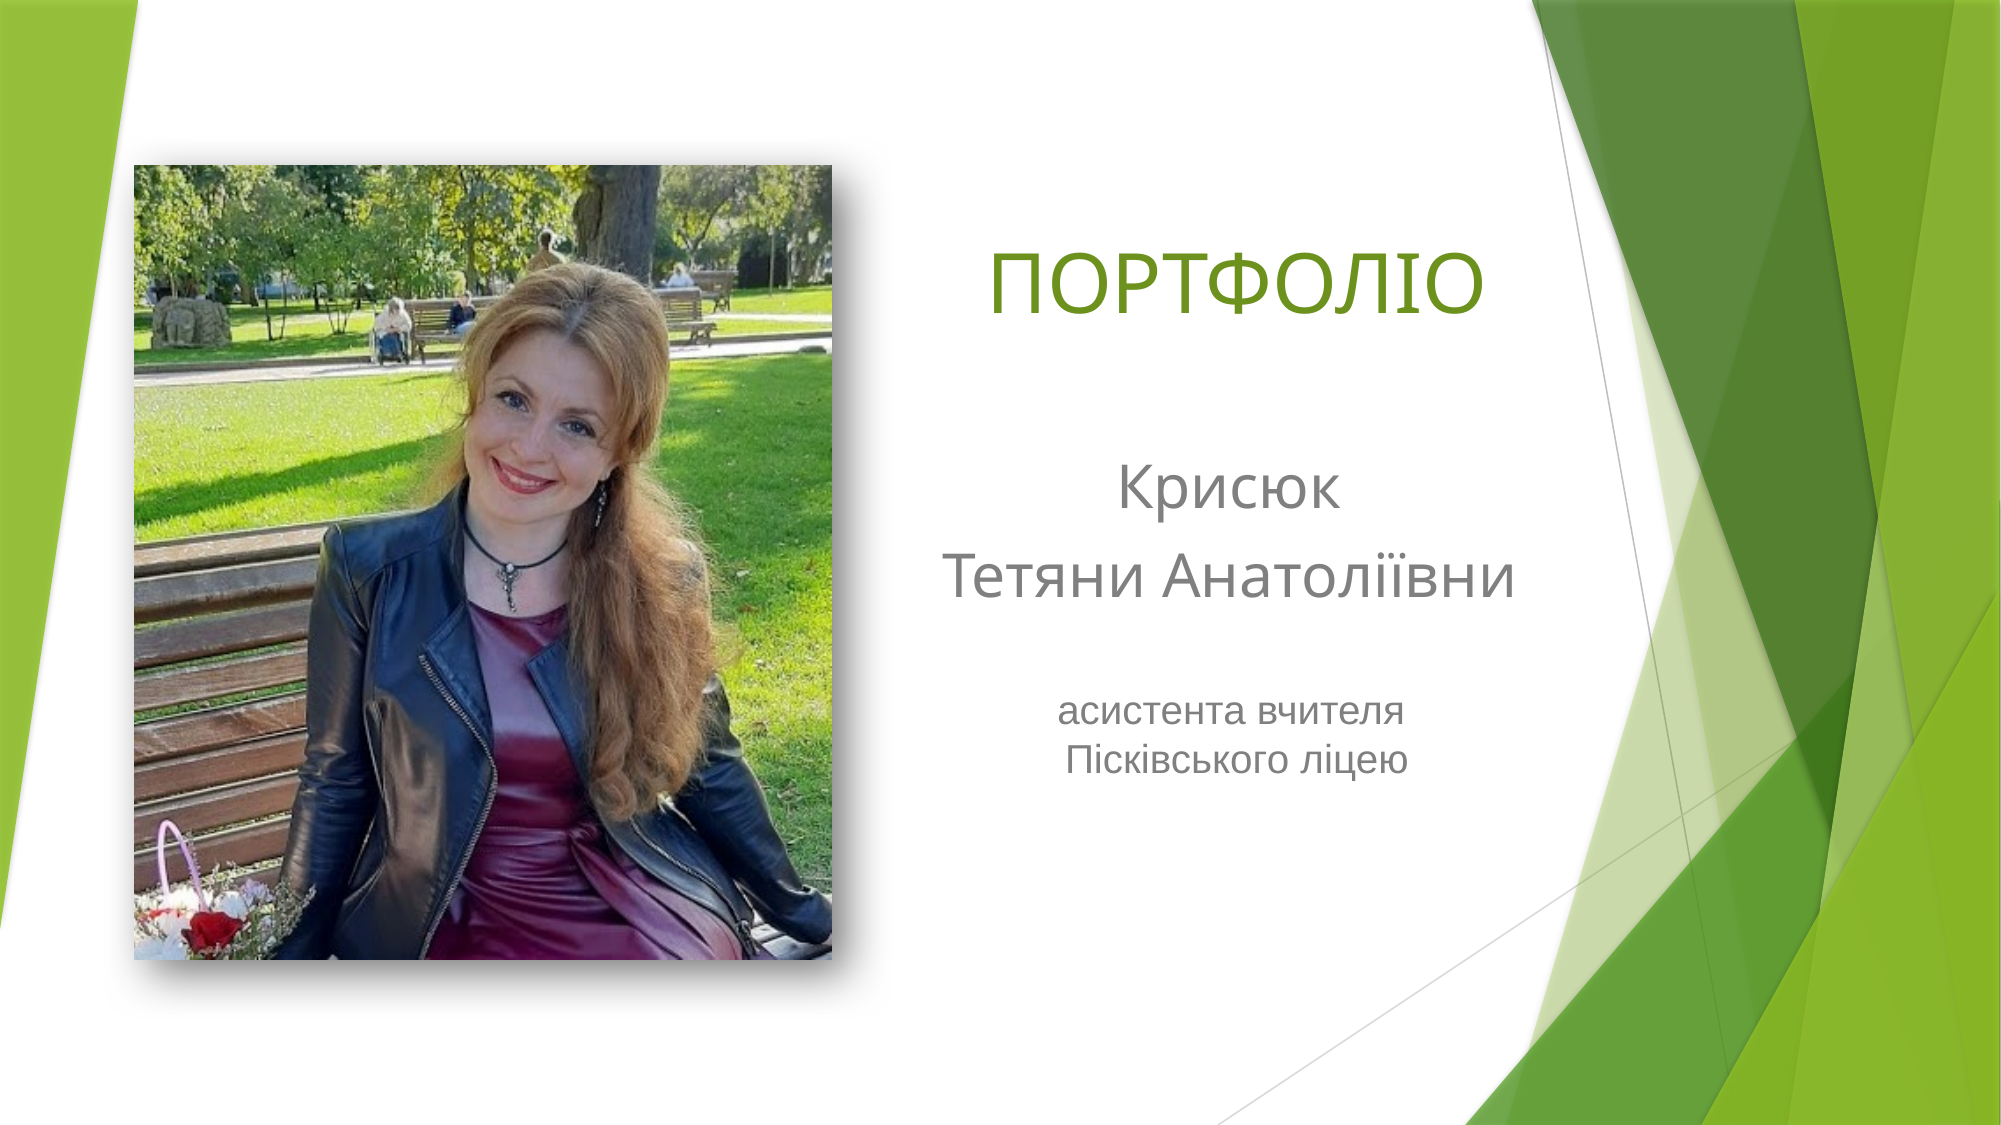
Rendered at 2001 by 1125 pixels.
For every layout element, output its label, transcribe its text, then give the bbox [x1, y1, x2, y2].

subtitle Крисюк Тетяни Анатоліївни асистента вчителя Пісківського ліцею [880, 382, 1779, 843]
title ПОРТФОЛІО [880, 368, 1866, 518]
picture [133, 164, 832, 961]
